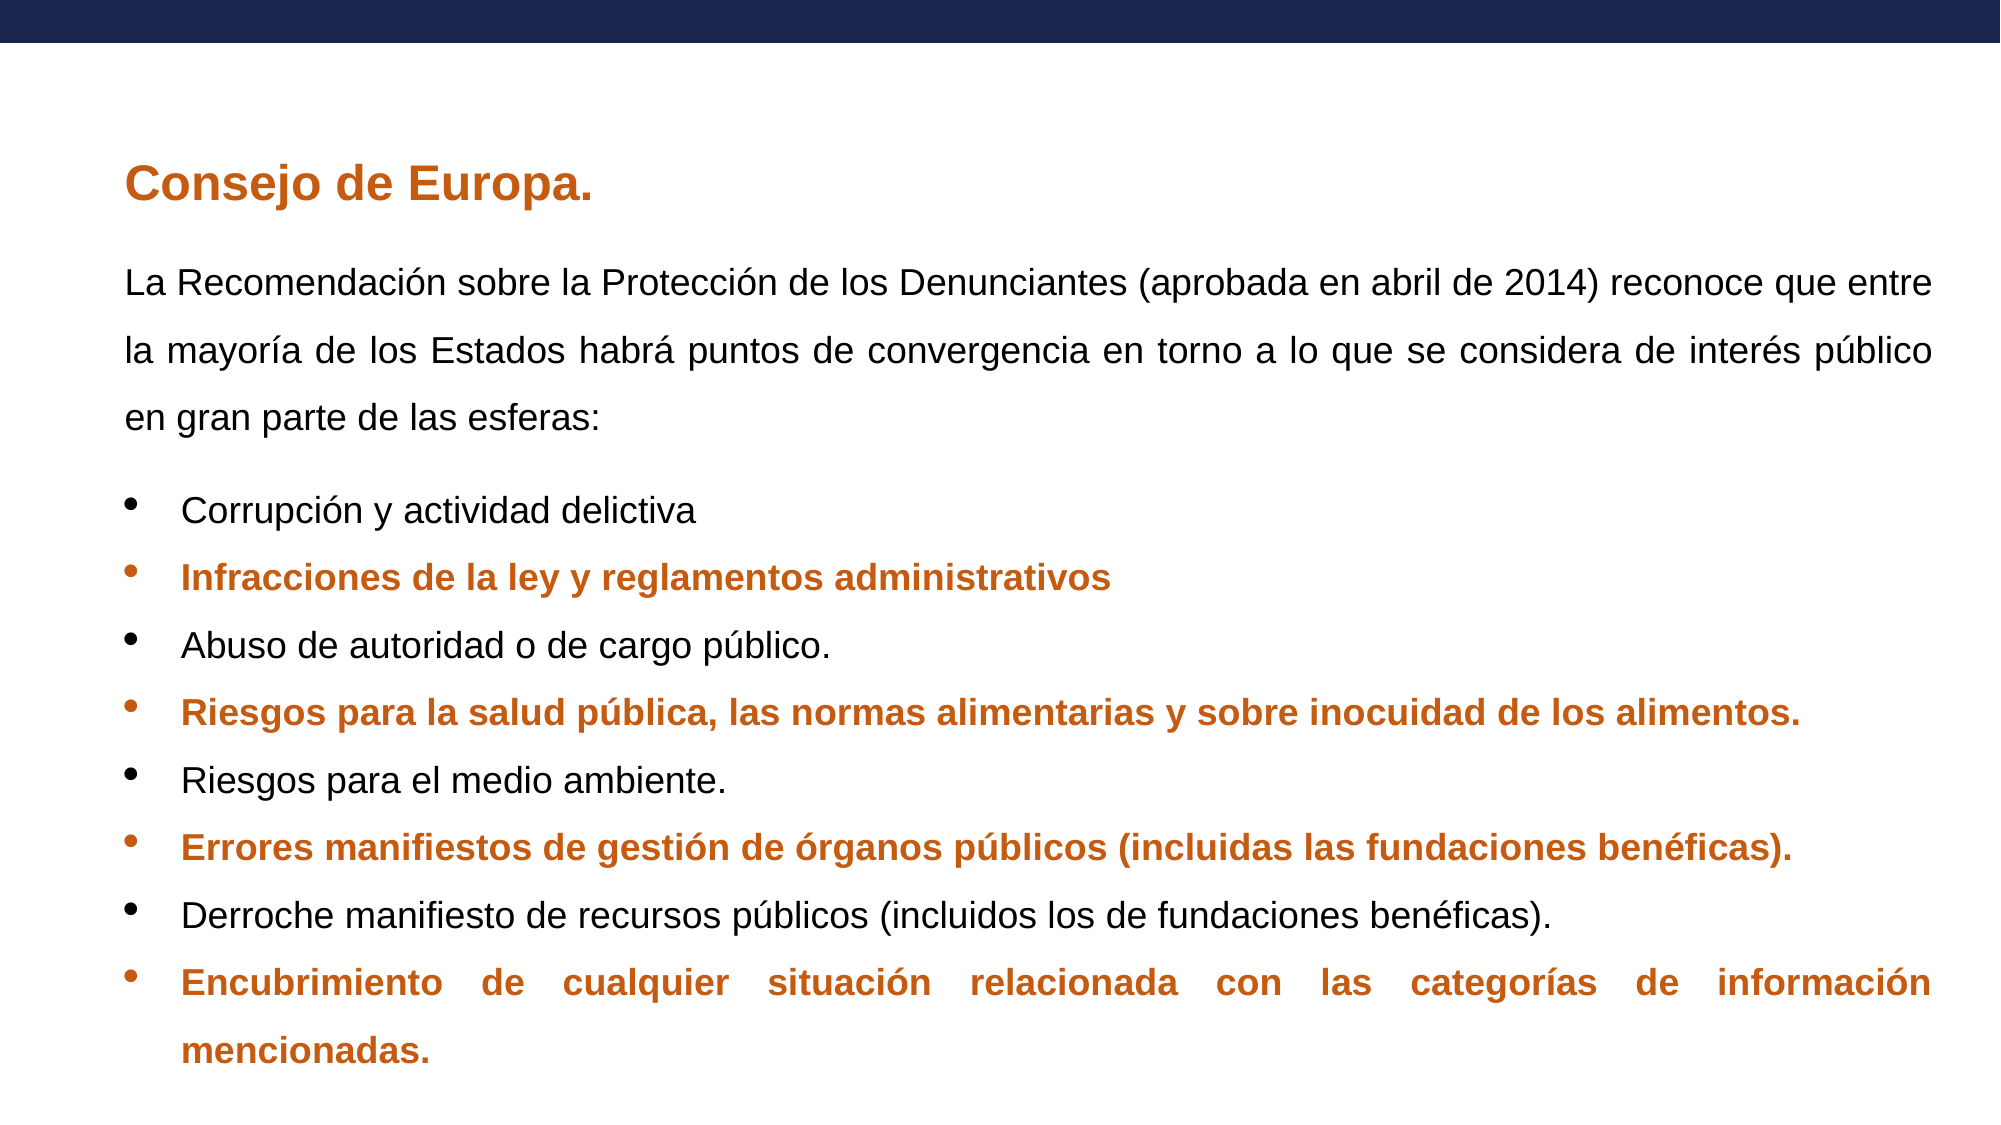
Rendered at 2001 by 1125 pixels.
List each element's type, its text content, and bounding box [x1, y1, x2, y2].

text_box [0, 0, 2000, 44]
text_box Consejo de Europa. La Recomendación sobre la Protección de los Denunciantes (aprobada en abril de 2014) reconoce que entre la mayoría de los Estados habrá puntos de convergencia en torno a lo que se considera de interés público en gran parte de las esferas: Corrupción y actividad delictiva Infracciones de la ley y reglamentos administrativos Abuso de autoridad o de cargo público. Riesgos para la salud pública, las normas alimentarias y sobre inocuidad de los alimentos. Riesgos para el medio ambiente. Errores manifiestos de gestión de órganos públicos (incluidas las fundaciones benéficas). Derroche manifiesto de recursos públicos (incluidos los de fundaciones benéficas). Encubrimiento de cualquier situación relacionada con las categorías de información mencionadas. [109, 113, 1948, 1125]
